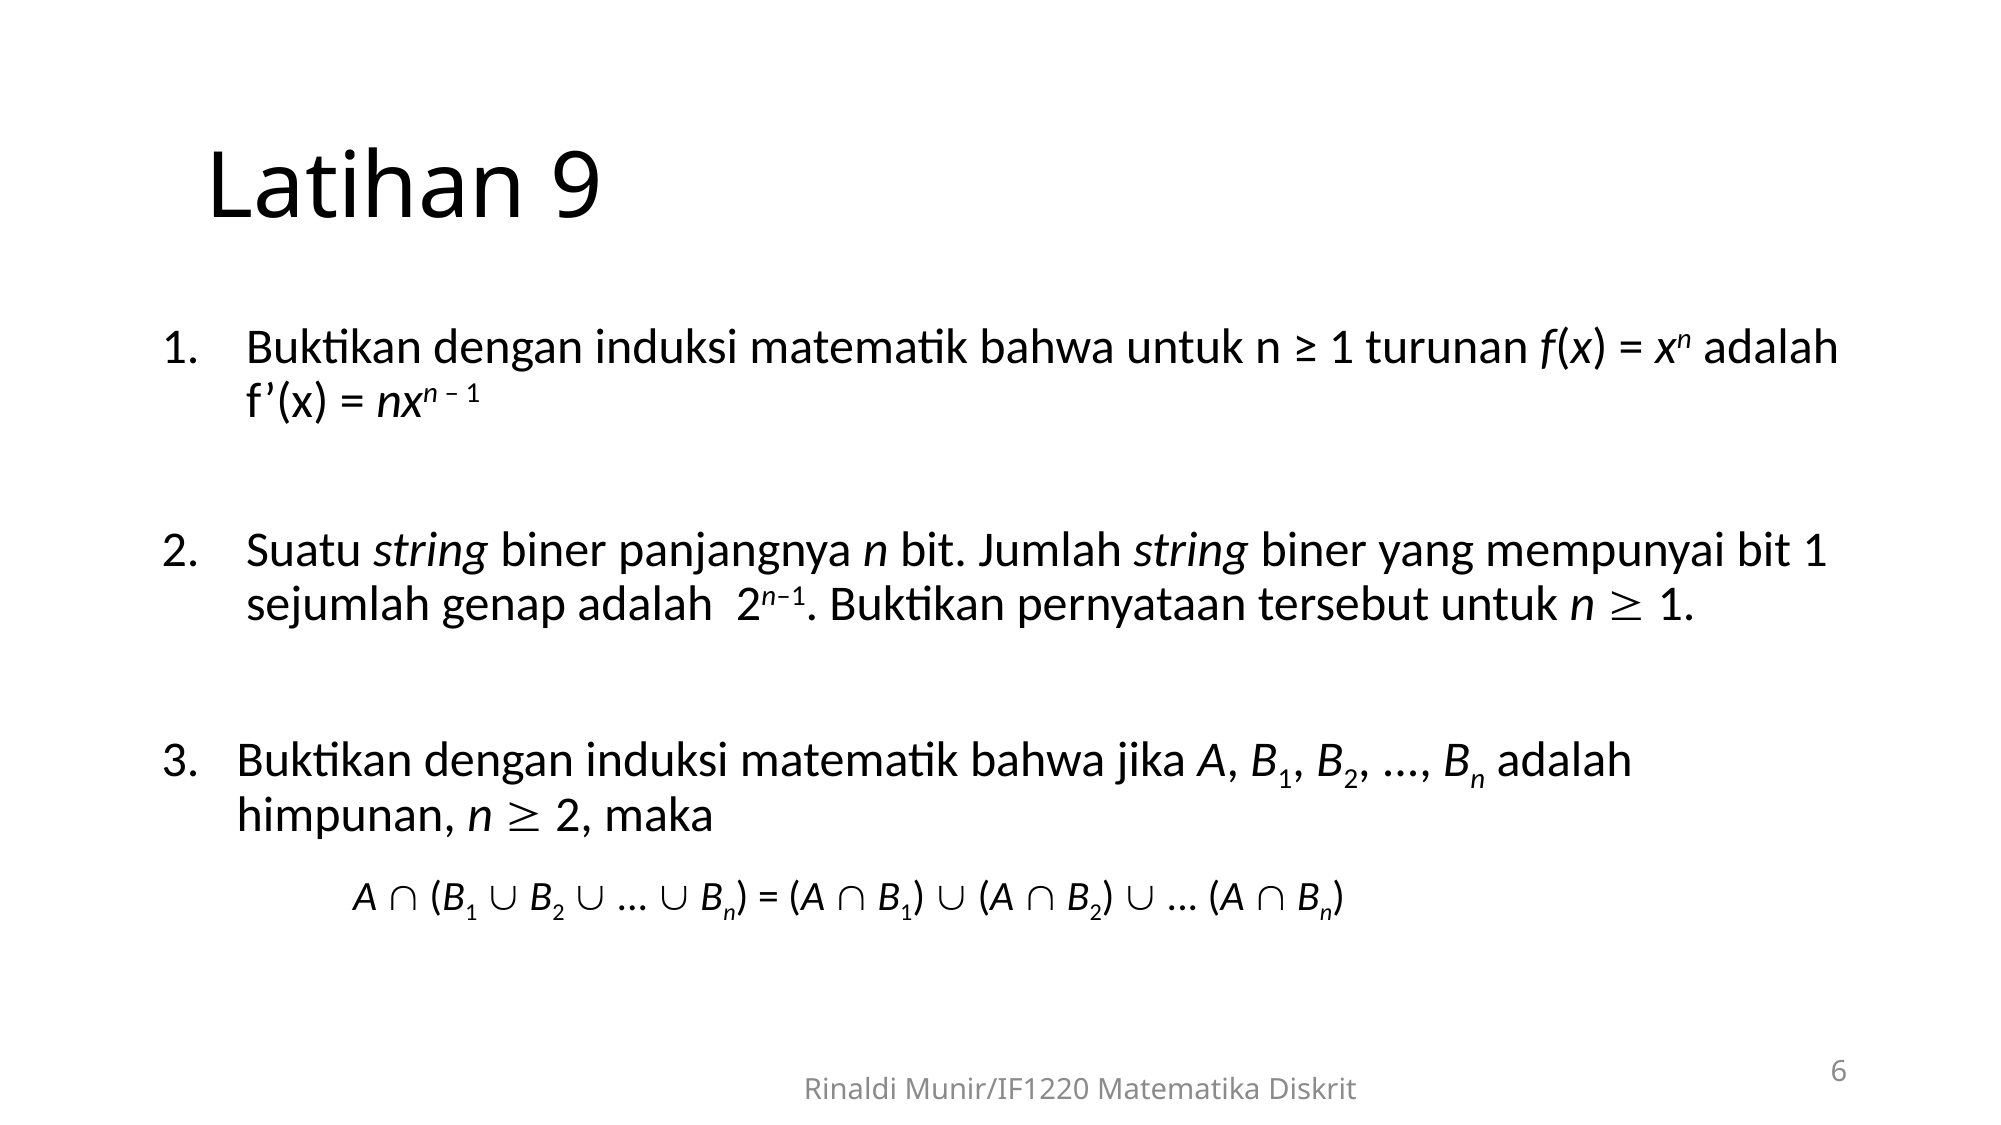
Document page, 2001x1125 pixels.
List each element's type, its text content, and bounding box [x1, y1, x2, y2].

title Latihan 9 [190, 125, 1586, 252]
slide_number 6 [1412, 1042, 1863, 1103]
list Buktikan dengan induksi matematik bahwa untuk n ≥ 1 turunan f(x) = xn adalah f’(x) = nxn – 1 Suatu string biner panjangnya n bit. Jumlah string biner yang mempunyai bit 1 sejumlah genap adalah 2n–1. Buktikan pernyataan tersebut untuk n  1. Buktikan dengan induksi matematik bahwa jika A, B1, B2, ..., Bn adalah himpunan, n  2, maka A  (B1  B2  ...  Bn) = (A  B1)  (A  B2)  ... (A  Bn) [146, 312, 1875, 1000]
footer Rinaldi Munir/IF1220 Matematika Diskrit [762, 1050, 1399, 1125]
